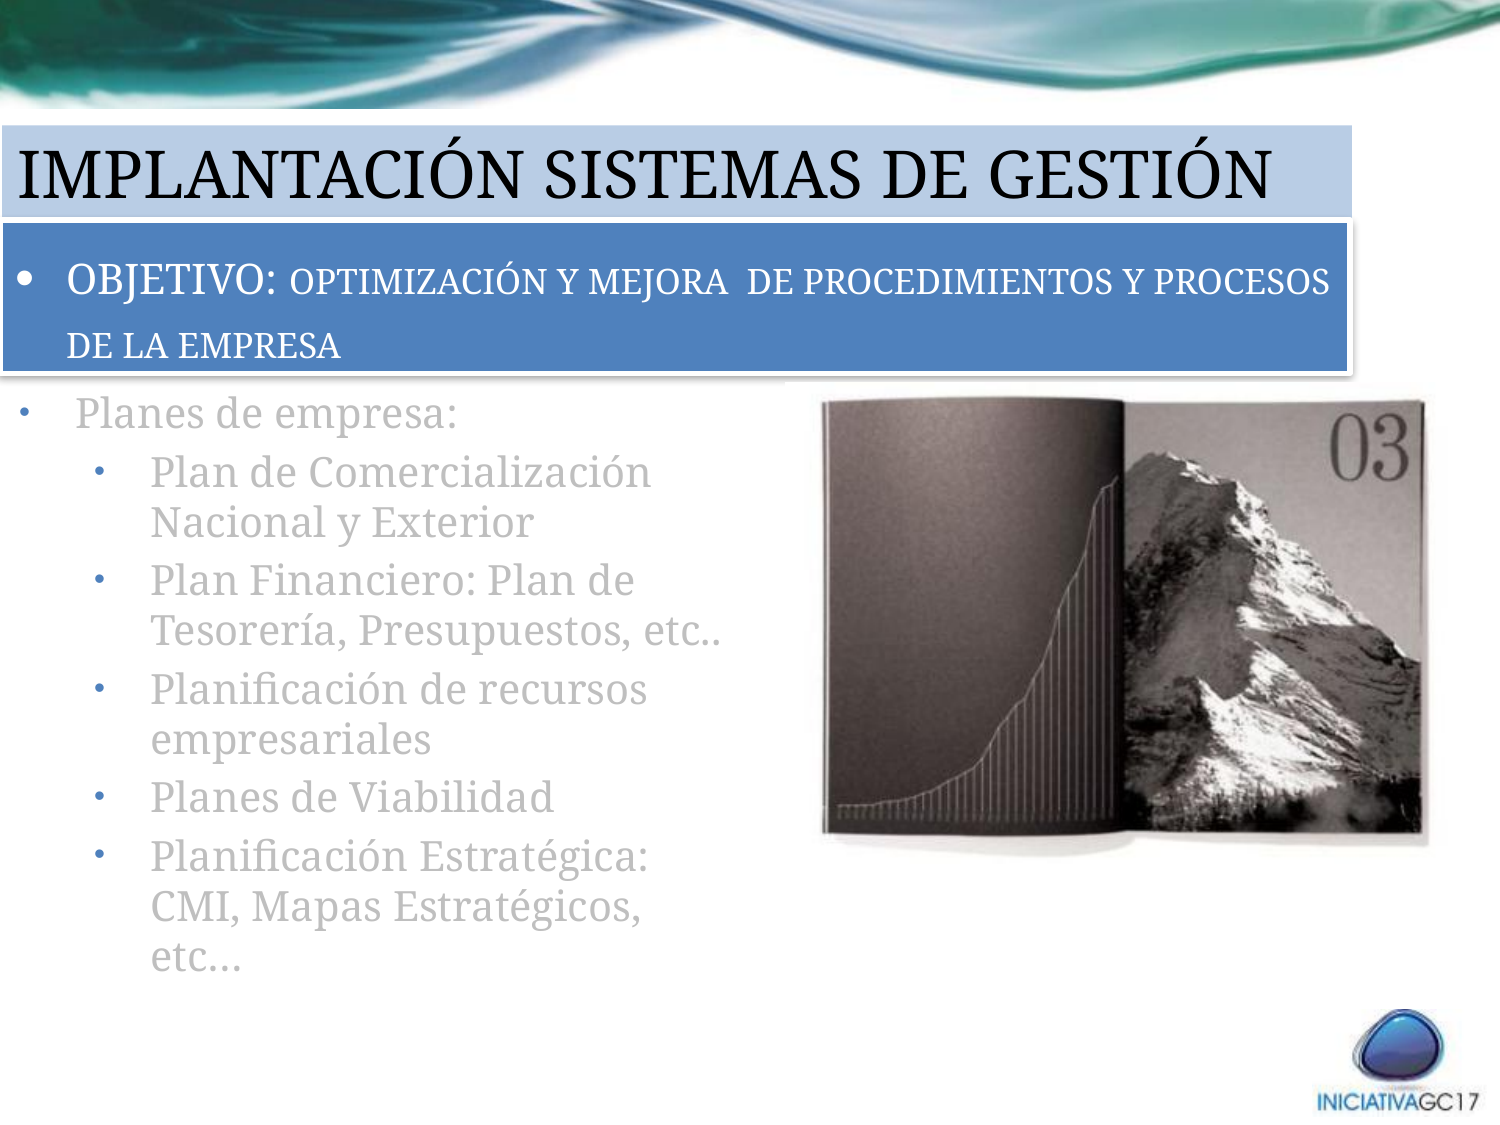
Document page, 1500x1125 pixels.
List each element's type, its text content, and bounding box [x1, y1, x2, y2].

text_box Planes de empresa: Plan de Comercialización Nacional y Exterior Plan Financiero: Plan de Tesorería, Presupuestos, etc.. Planificación de recursos empresariales Planes de Viabilidad Planificación Estratégica: CMI, Mapas Estratégicos, etc… [4, 379, 739, 1047]
picture [785, 382, 1473, 865]
title IMPLANTACIÓN SISTEMAS DE GESTIÓN [2, 125, 1352, 217]
list OBJETIVO: OPTIMIZACIÓN Y MEJORA DE PROCEDIMIENTOS Y PROCESOS DE LA EMPRESA [0, 217, 1353, 376]
picture [0, 0, 1500, 109]
picture [1312, 1009, 1487, 1117]
